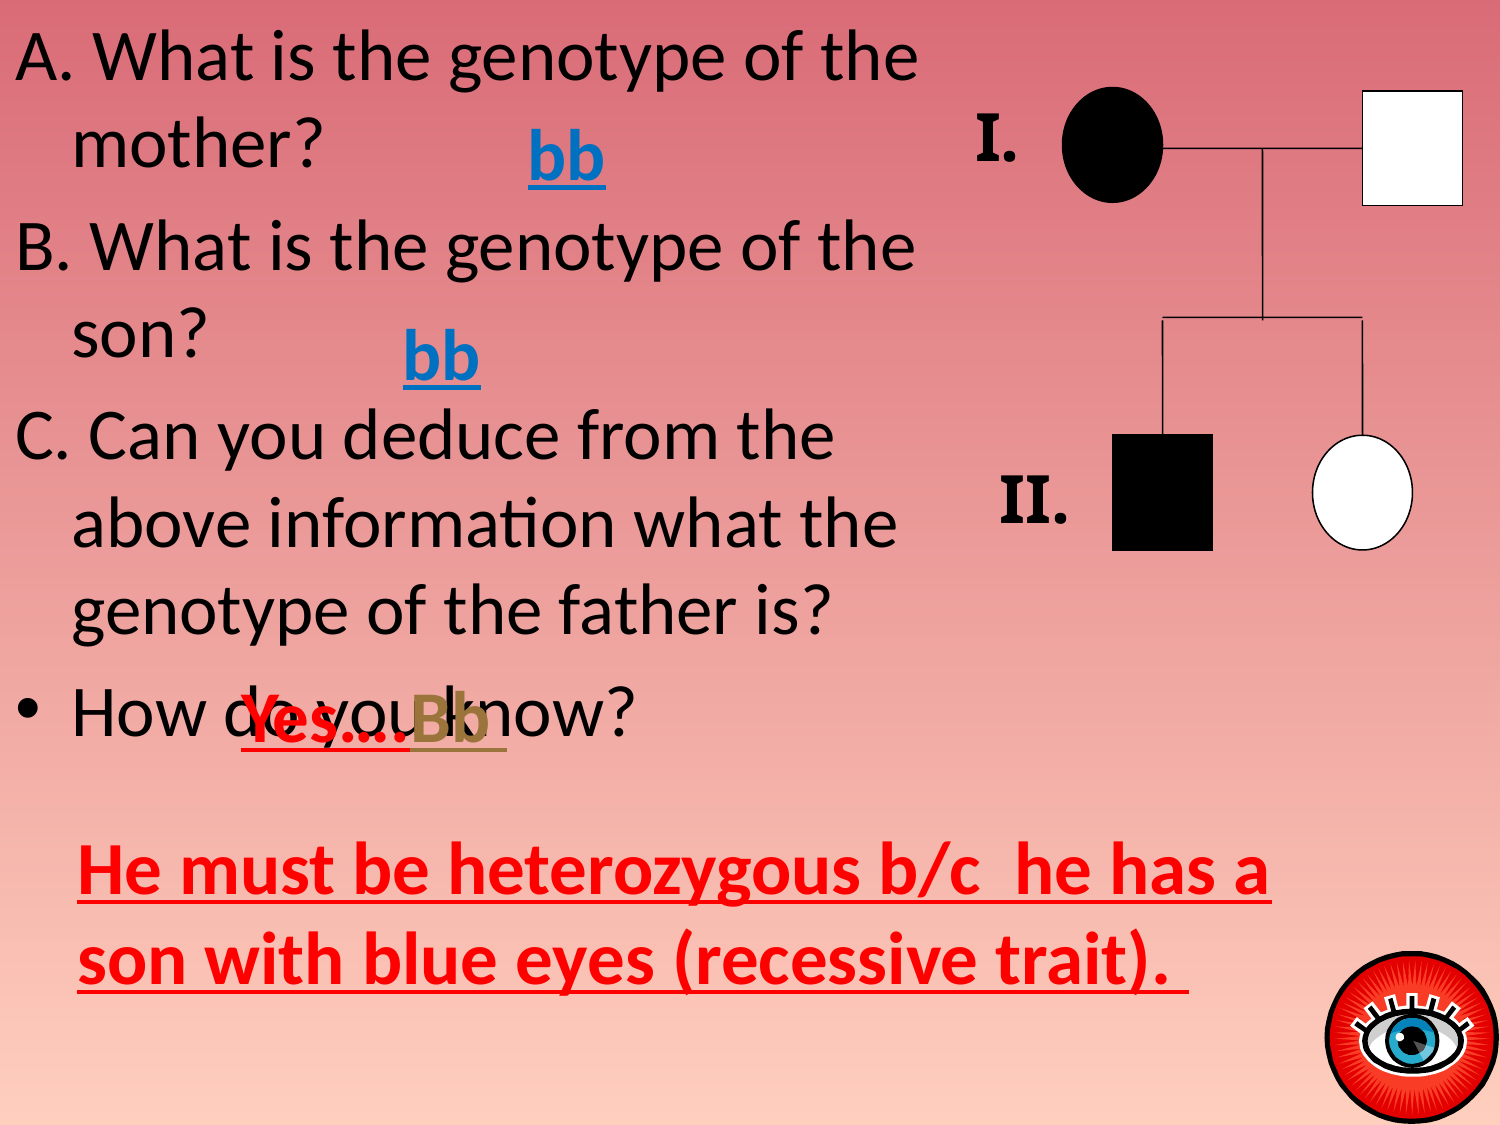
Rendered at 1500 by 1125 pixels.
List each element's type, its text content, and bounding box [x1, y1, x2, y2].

list A. What is the genotype of the mother? B. What is the genotype of the son? C. Can you deduce from the above information what the genotype of the father is? How do you know? [0, 0, 950, 1125]
picture [1323, 949, 1500, 1125]
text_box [1062, 87, 1463, 551]
text_box bb [387, 299, 497, 403]
text_box I. [937, 87, 1060, 183]
text_box Yes….Bb [226, 662, 522, 765]
text_box bb [512, 99, 622, 203]
text_box He must be heterozygous b/c he has a son with blue eyes (recessive trait). [62, 812, 1363, 1008]
text_box II. [974, 449, 1057, 545]
